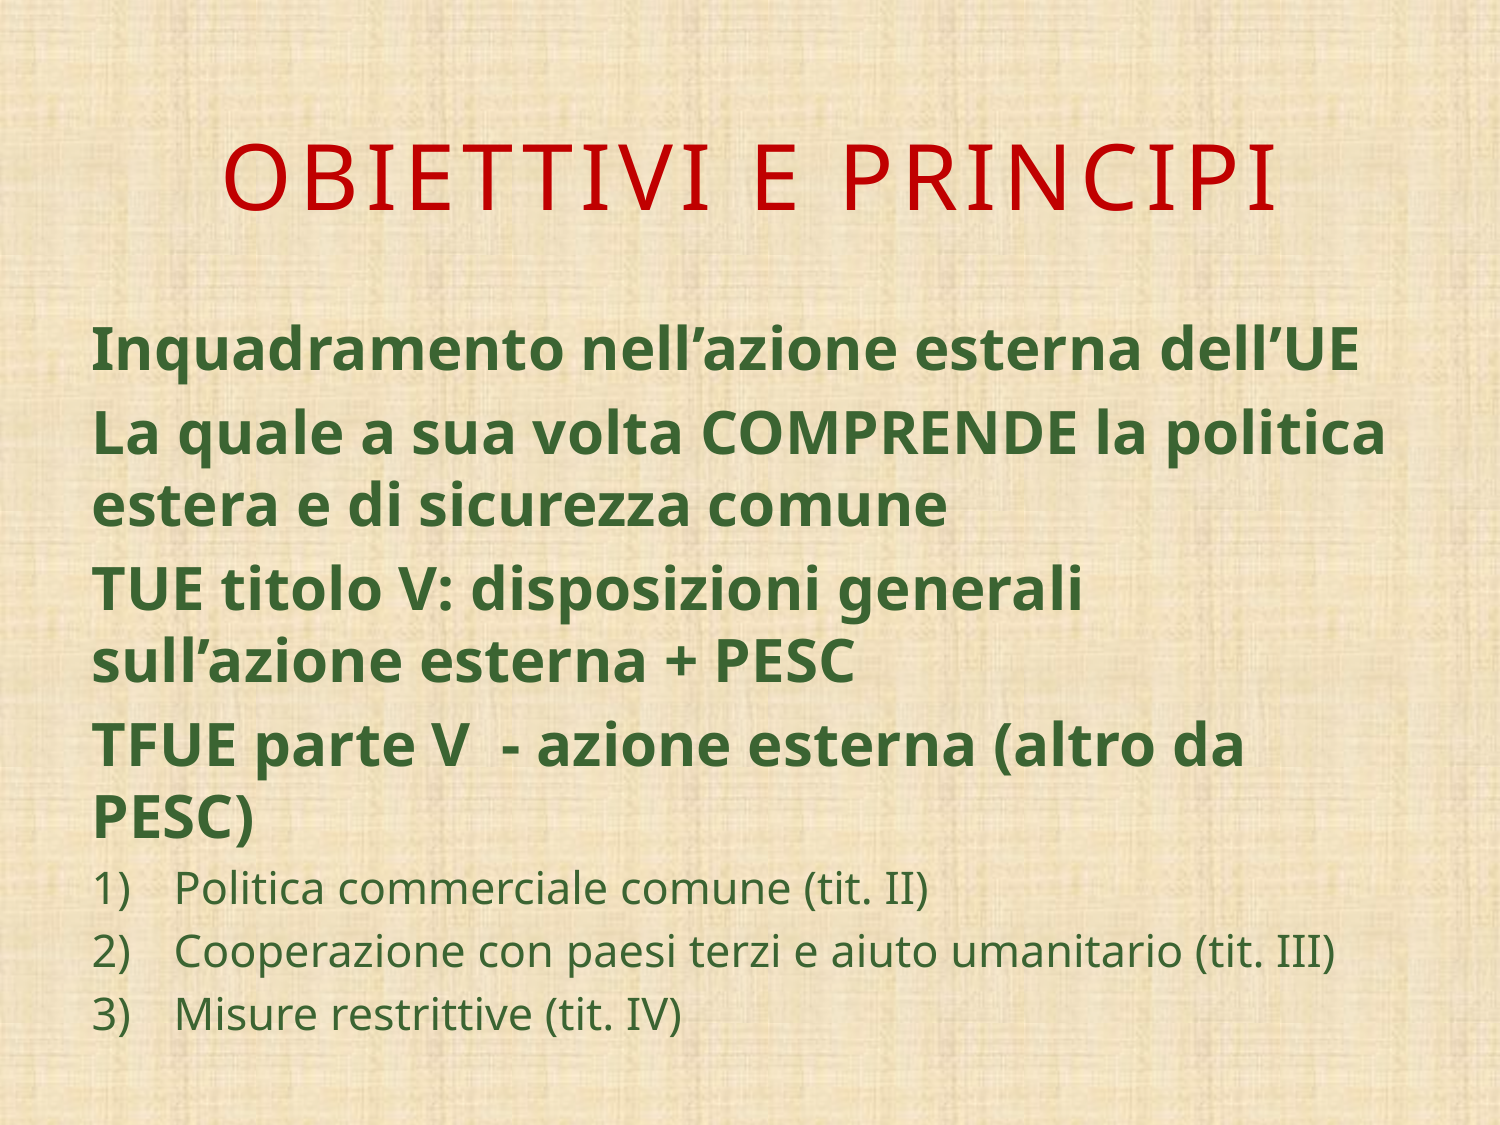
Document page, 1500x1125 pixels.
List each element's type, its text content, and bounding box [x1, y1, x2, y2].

list Inquadramento nell’azione esterna dell’UE La quale a sua volta COMPRENDE la politica estera e di sicurezza comune TUE titolo V: disposizioni generali sull’azione esterna + PESC TFUE parte V - azione esterna (altro da PESC) Politica commerciale comune (tit. II) Cooperazione con paesi terzi e aiuto umanitario (tit. III) Misure restrittive (tit. IV) [76, 302, 1427, 1053]
title Obiettivi e principi [75, 45, 1425, 303]
